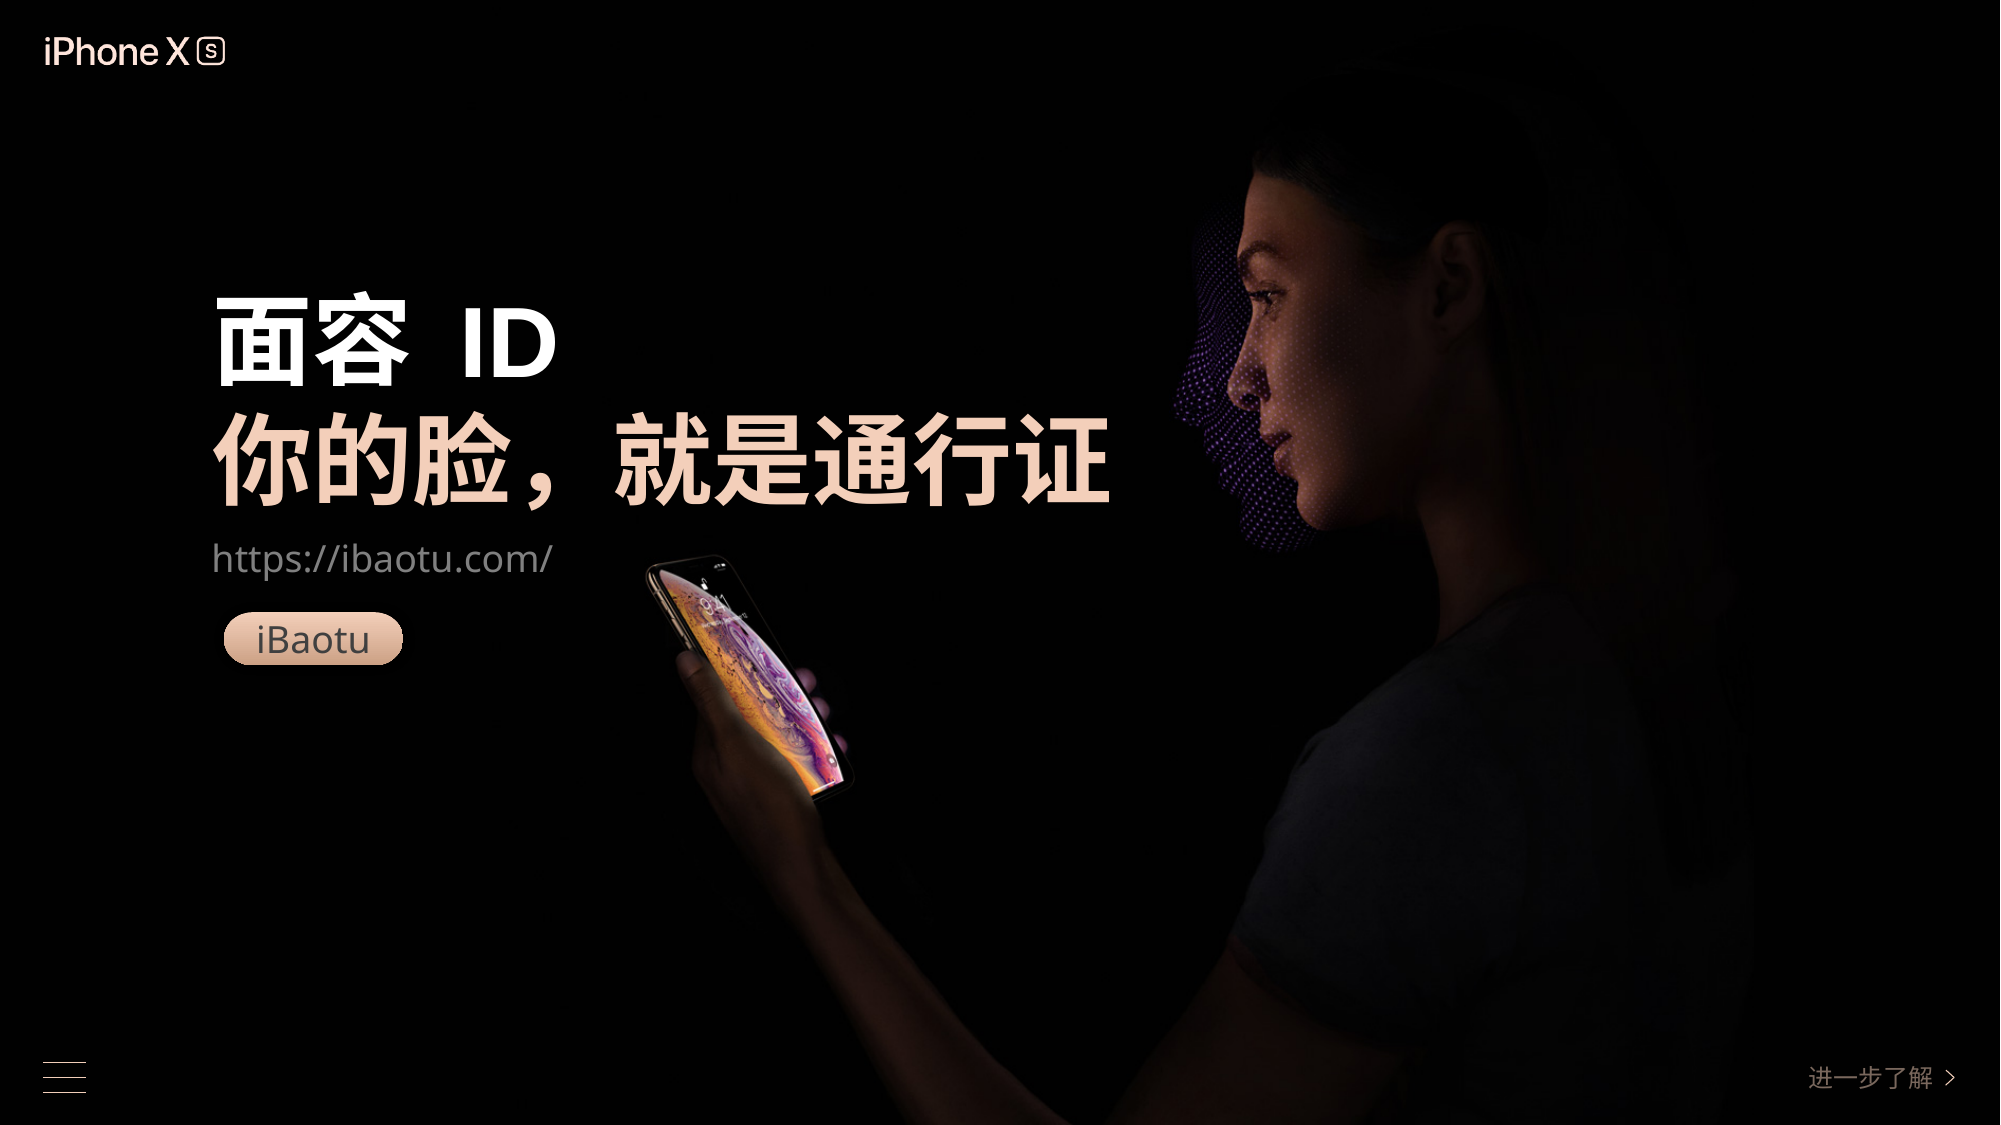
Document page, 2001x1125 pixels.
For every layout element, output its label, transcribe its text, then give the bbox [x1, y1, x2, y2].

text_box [43, 1062, 86, 1093]
picture [467, 0, 1755, 1125]
text_box https://ibaotu.com/ [196, 528, 467, 588]
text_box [1771, 1054, 1971, 1101]
text_box 面容 ID 你的脸，就是通行证 [198, 270, 467, 526]
picture [43, 35, 227, 66]
text_box iBaotu [222, 611, 405, 667]
